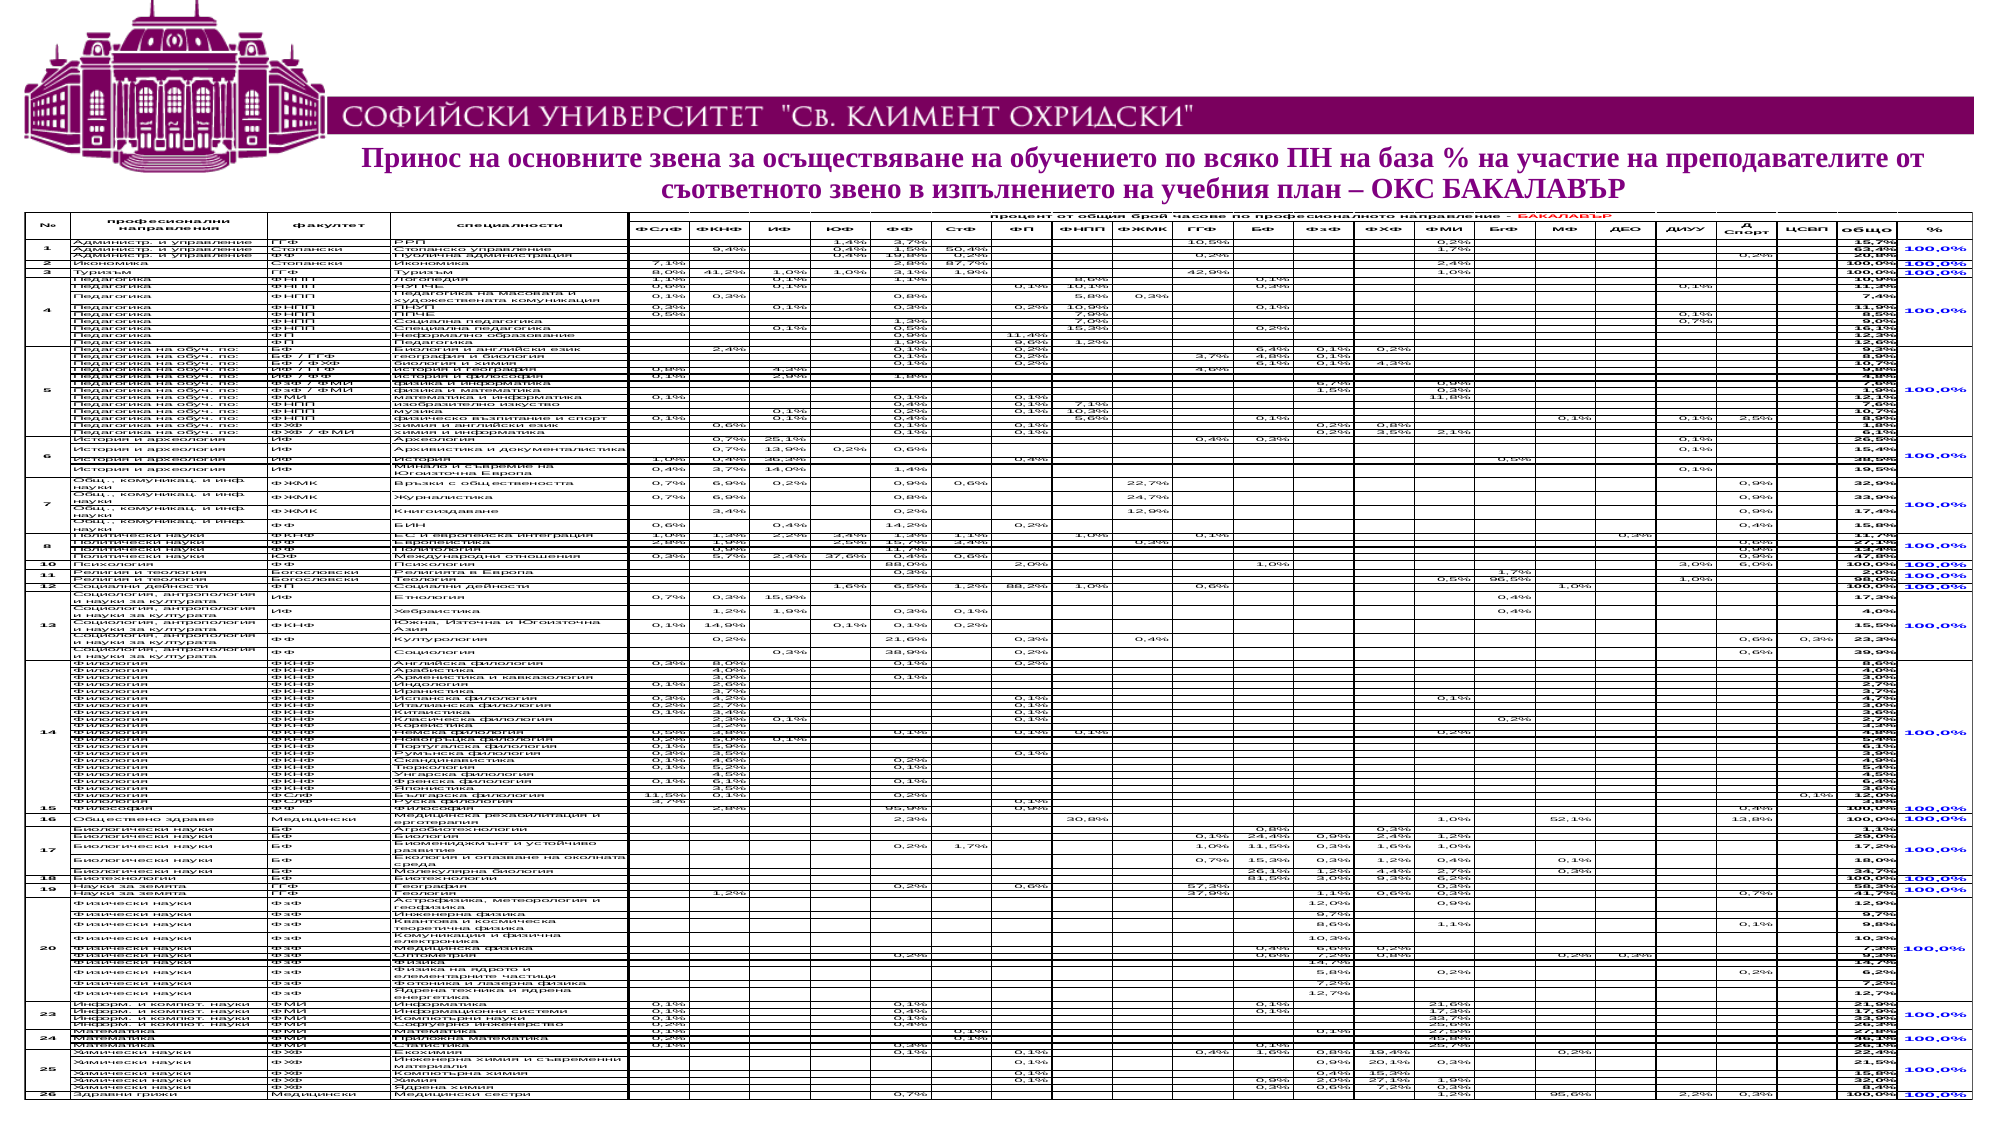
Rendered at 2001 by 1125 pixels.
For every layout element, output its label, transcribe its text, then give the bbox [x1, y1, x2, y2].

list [24, 212, 1974, 1100]
text_box Принос на основните звена за осъществяване на обучението по всяко ПН на база % на участие на преподавателите от съответното звено в изпълнението на учебния план – ОКС БАКАЛАВЪР [324, 173, 1963, 212]
picture [24, 0, 1974, 173]
